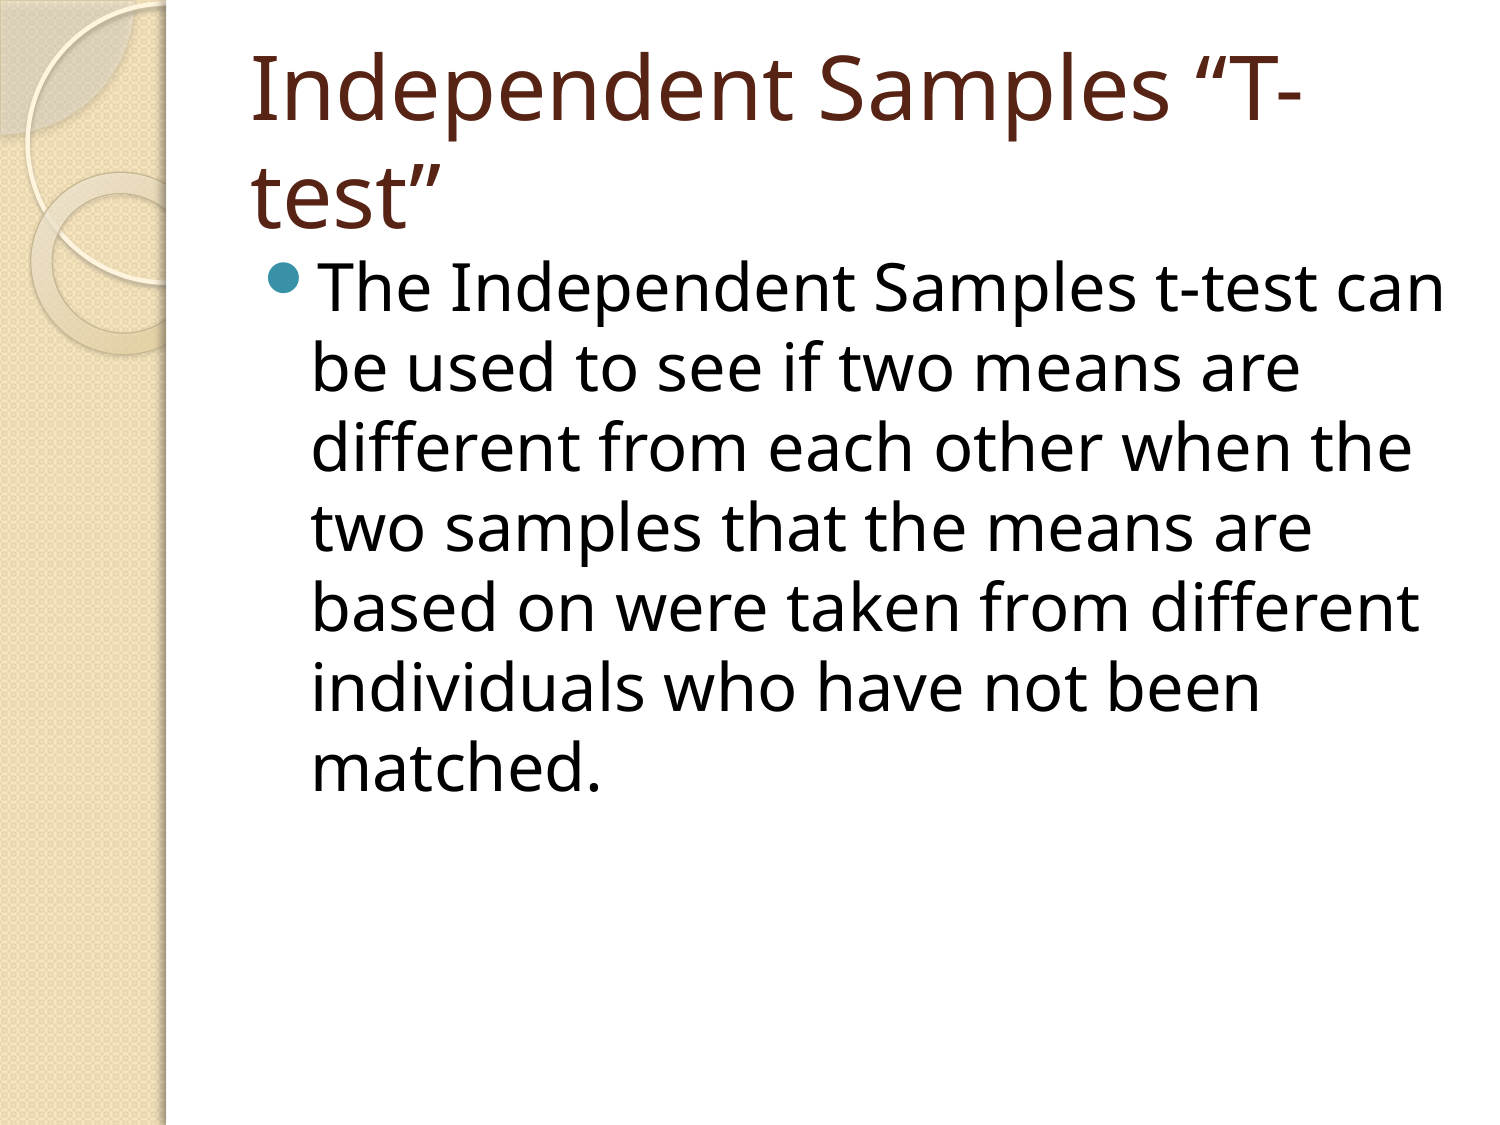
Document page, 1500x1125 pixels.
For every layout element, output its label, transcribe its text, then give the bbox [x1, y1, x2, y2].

list The Independent Samples t-test can be used to see if two means are different from each other when the two samples that the means are based on were taken from different individuals who have not been matched. [235, 237, 1466, 1025]
title Independent Samples “T-test” [235, 45, 1466, 233]
